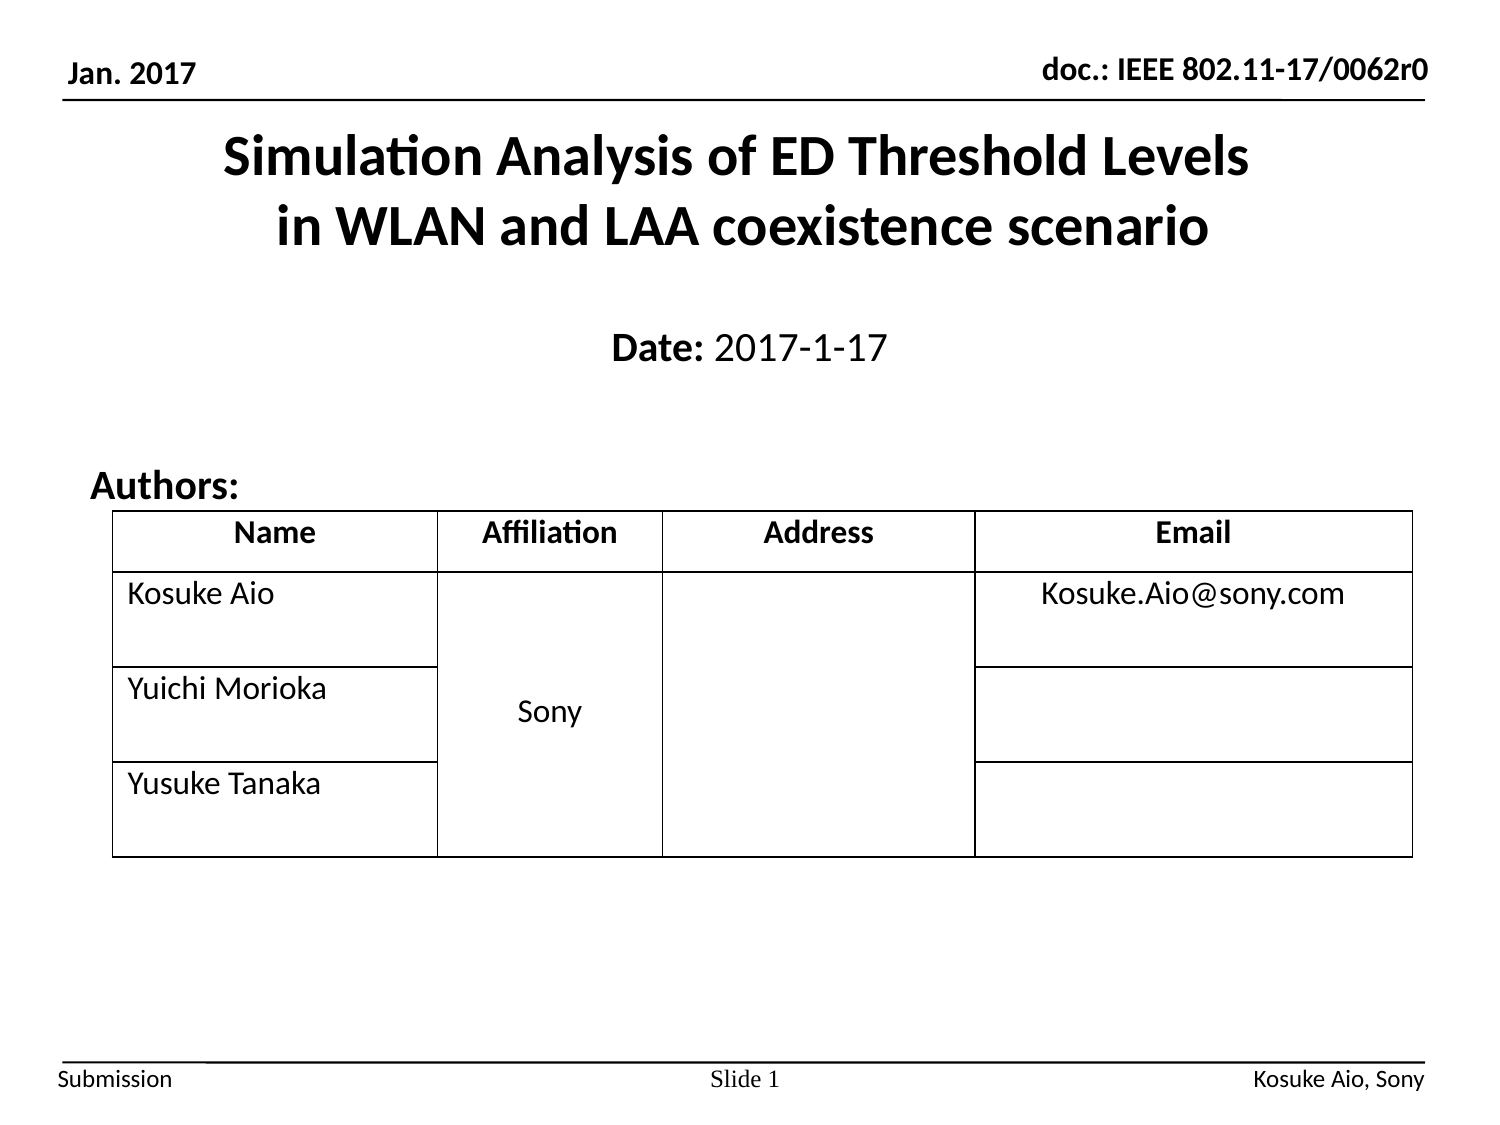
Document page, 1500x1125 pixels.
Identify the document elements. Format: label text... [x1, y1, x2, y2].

table_cell Yusuke Tanaka [113, 763, 437, 856]
table_cell [976, 763, 1412, 856]
table_header Name [113, 512, 437, 571]
title Simulation Analysis of ED Threshold Levels in WLAN and LAA coexistence scenario [62, 112, 1426, 263]
table_cell Kosuke.Aio@sony.com [976, 573, 1412, 666]
slide_number Slide 1 [702, 1061, 788, 1093]
table_cell Yuichi Morioka [113, 668, 437, 761]
table_header Affiliation [438, 512, 662, 571]
table_cell Sony [438, 573, 662, 856]
table_cell [663, 573, 974, 856]
list Date: 2017-1-17 [112, 312, 1388, 376]
table_cell Kosuke Aio [113, 573, 437, 666]
table_header Email [976, 512, 1412, 571]
table_cell [976, 668, 1412, 761]
table_header Address [663, 512, 974, 571]
text_box Authors: [74, 449, 313, 513]
